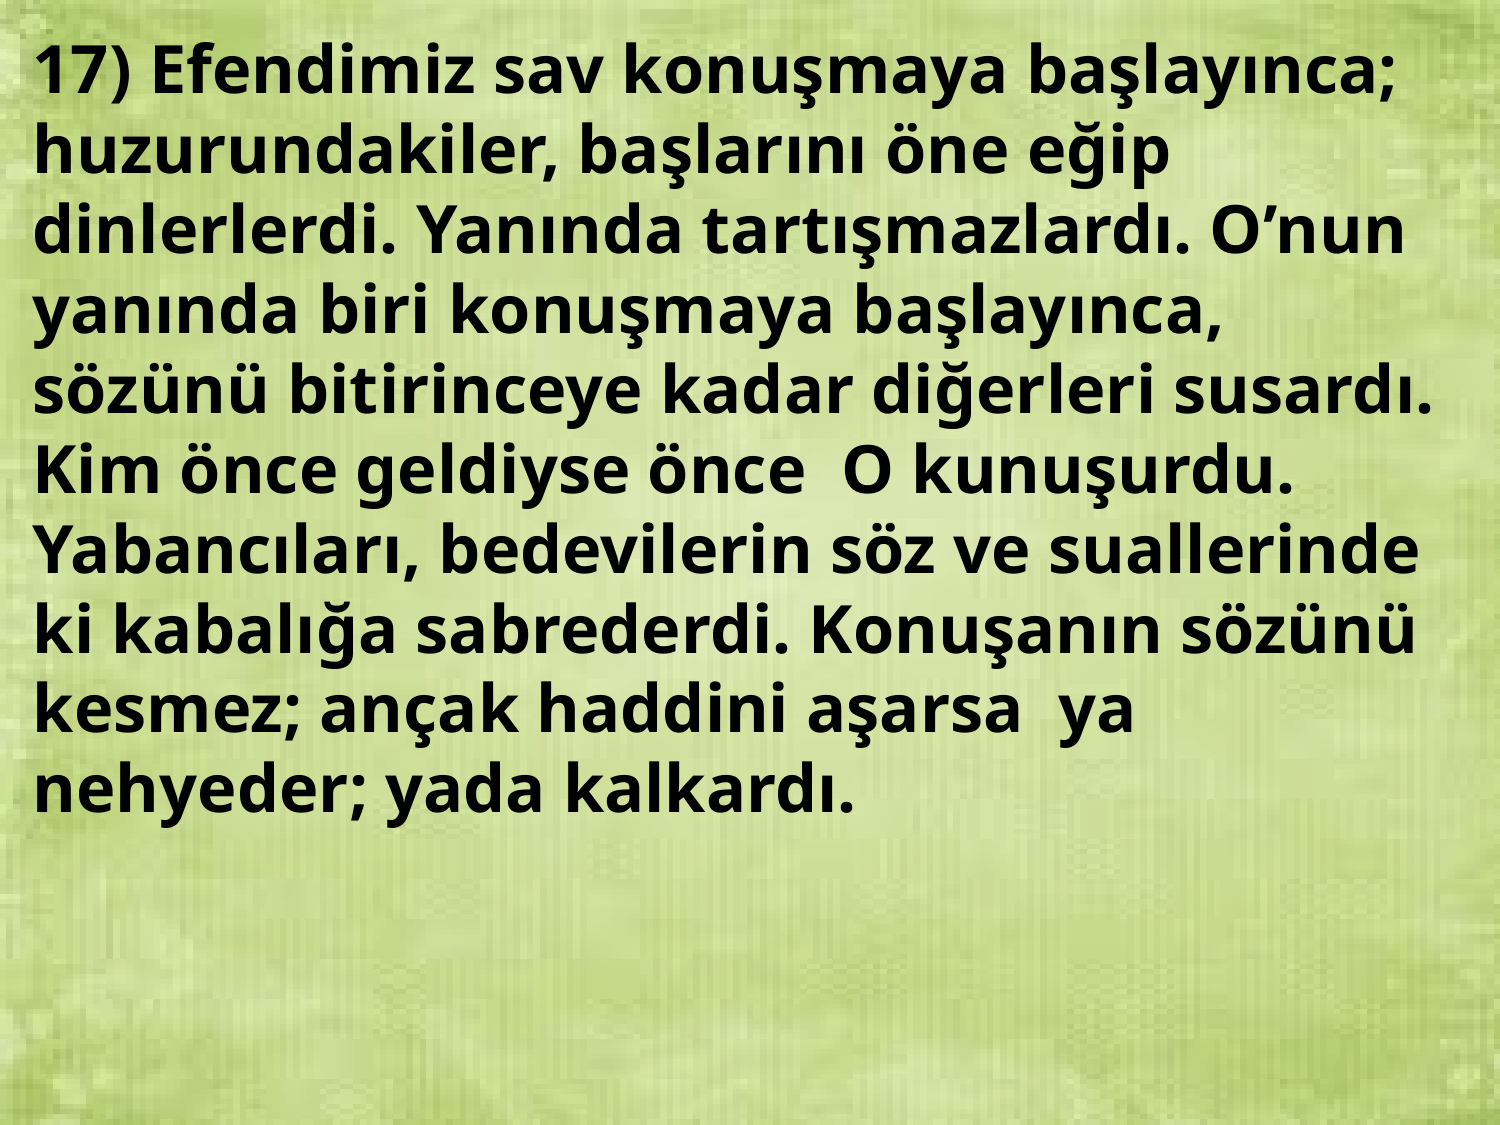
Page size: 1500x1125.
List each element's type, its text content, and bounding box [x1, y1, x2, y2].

list 17) Efendimiz sav konuşmaya başlayınca; huzurundakiler, başlarını öne eğip dinlerlerdi. Yanında tartışmazlardı. O’nun yanında biri konuşmaya başlayınca, sözünü bitirinceye kadar diğerleri susardı. Kim önce geldiyse önce O kunuşurdu. Yabancıları, bedevilerin söz ve suallerinde ki kabalığa sabrederdi. Konuşanın sözünü kesmez; ançak haddini aşarsa ya nehyeder; yada kalkardı. [17, 19, 1483, 1094]
